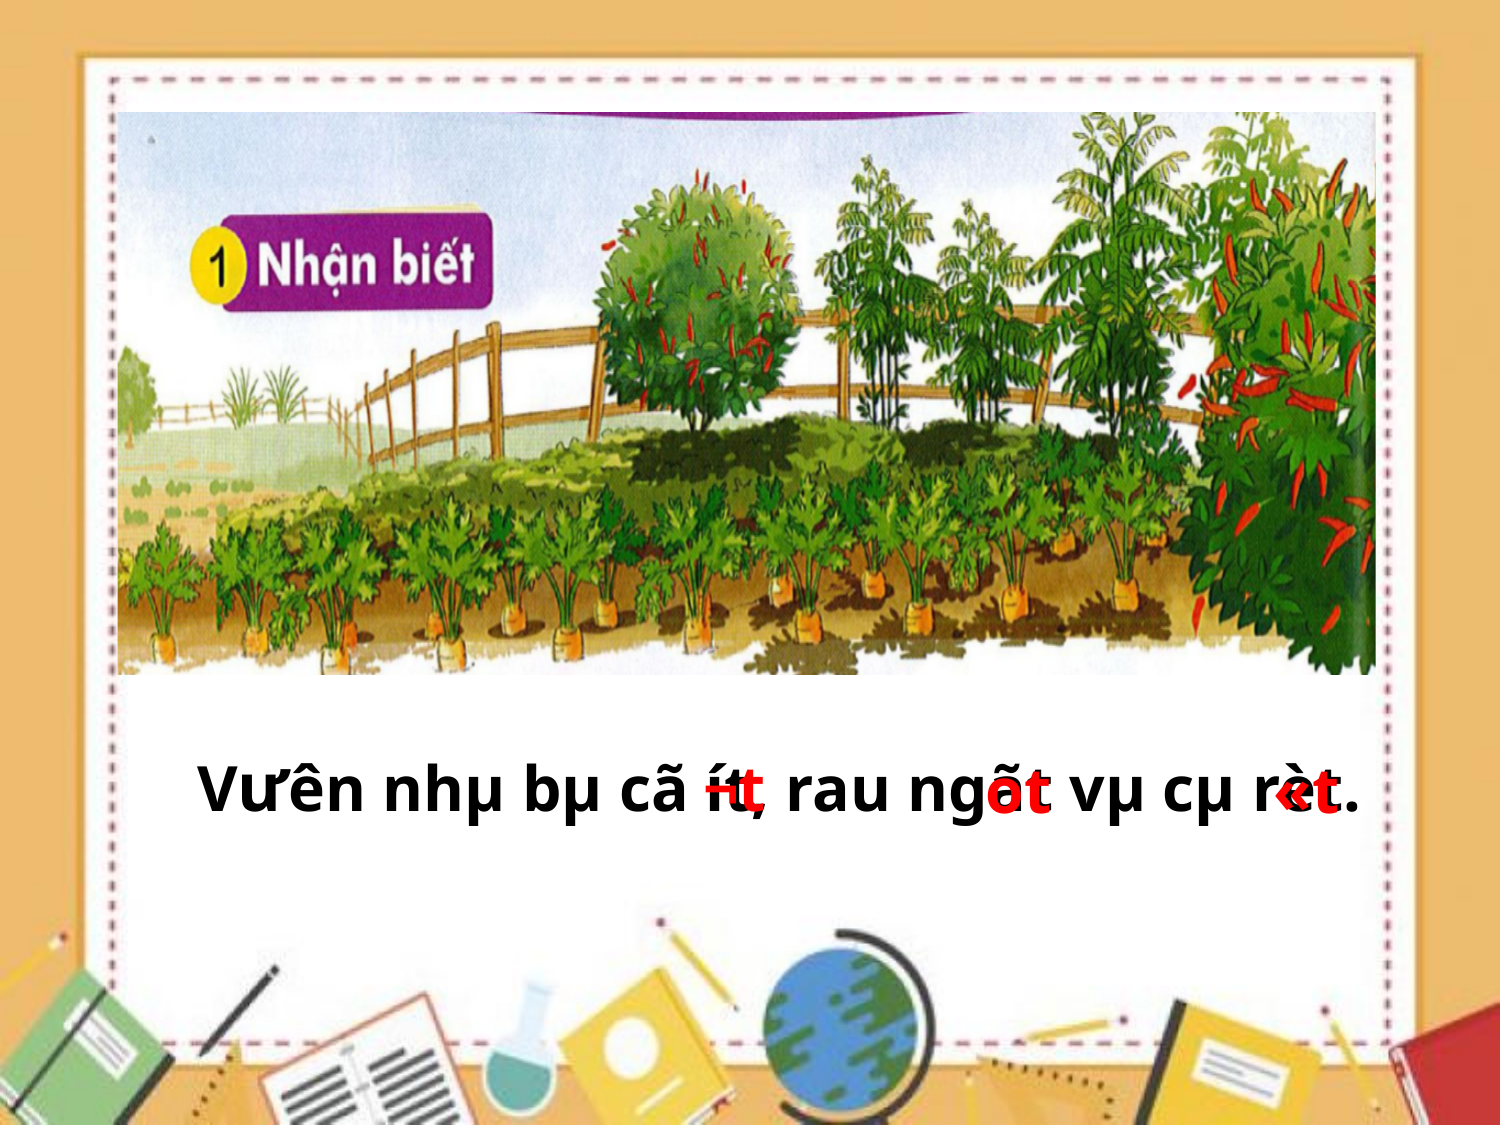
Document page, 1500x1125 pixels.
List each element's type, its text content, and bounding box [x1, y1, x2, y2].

text_box ot [970, 744, 1067, 834]
text_box ¬t [688, 741, 781, 832]
picture [0, 0, 1500, 1125]
text_box «t [1258, 744, 1355, 834]
text_box V­ưên nhµ bµ cã ít, rau ngãt vµ cµ rèt. [182, 737, 1377, 833]
